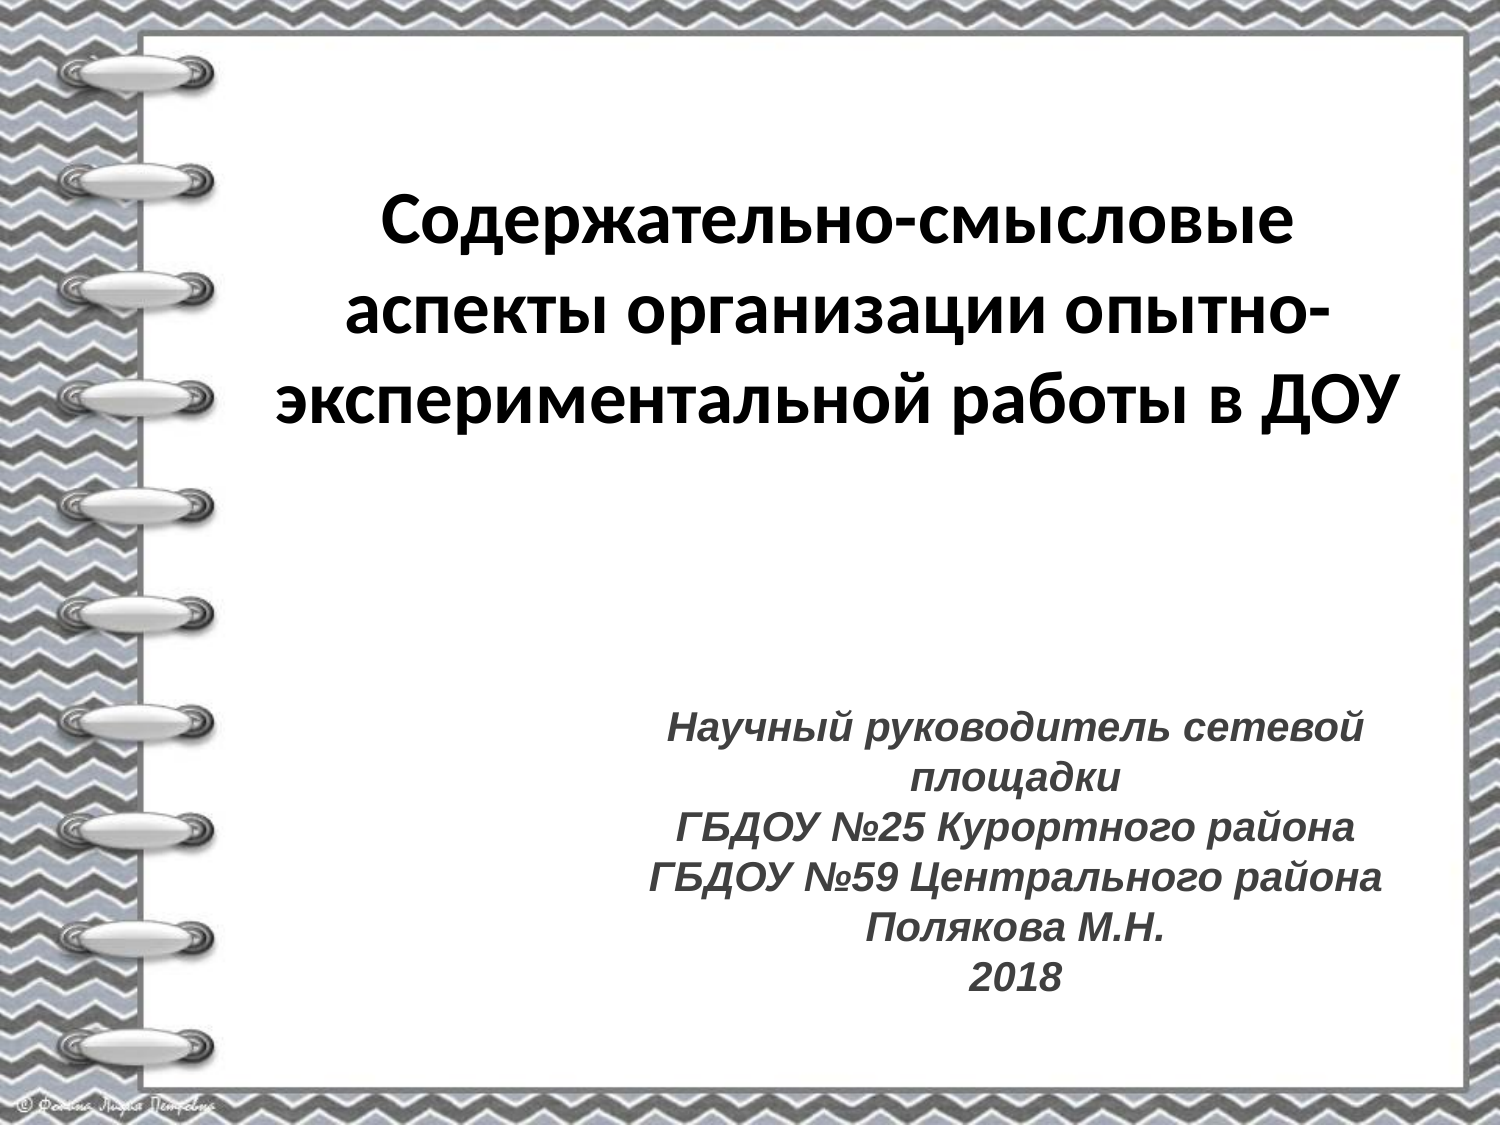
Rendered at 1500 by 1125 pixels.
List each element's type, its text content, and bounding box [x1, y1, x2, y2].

subtitle Научный руководитель сетевой площадки ГБДОУ №25 Курортного района ГБДОУ №59 Центрального района Полякова М.Н. 2018 [596, 692, 1436, 1024]
picture [0, 0, 1500, 1125]
title Содержательно-смысловые аспекты организации опытно-экспериментальной работы в ДОУ [242, 160, 1436, 492]
